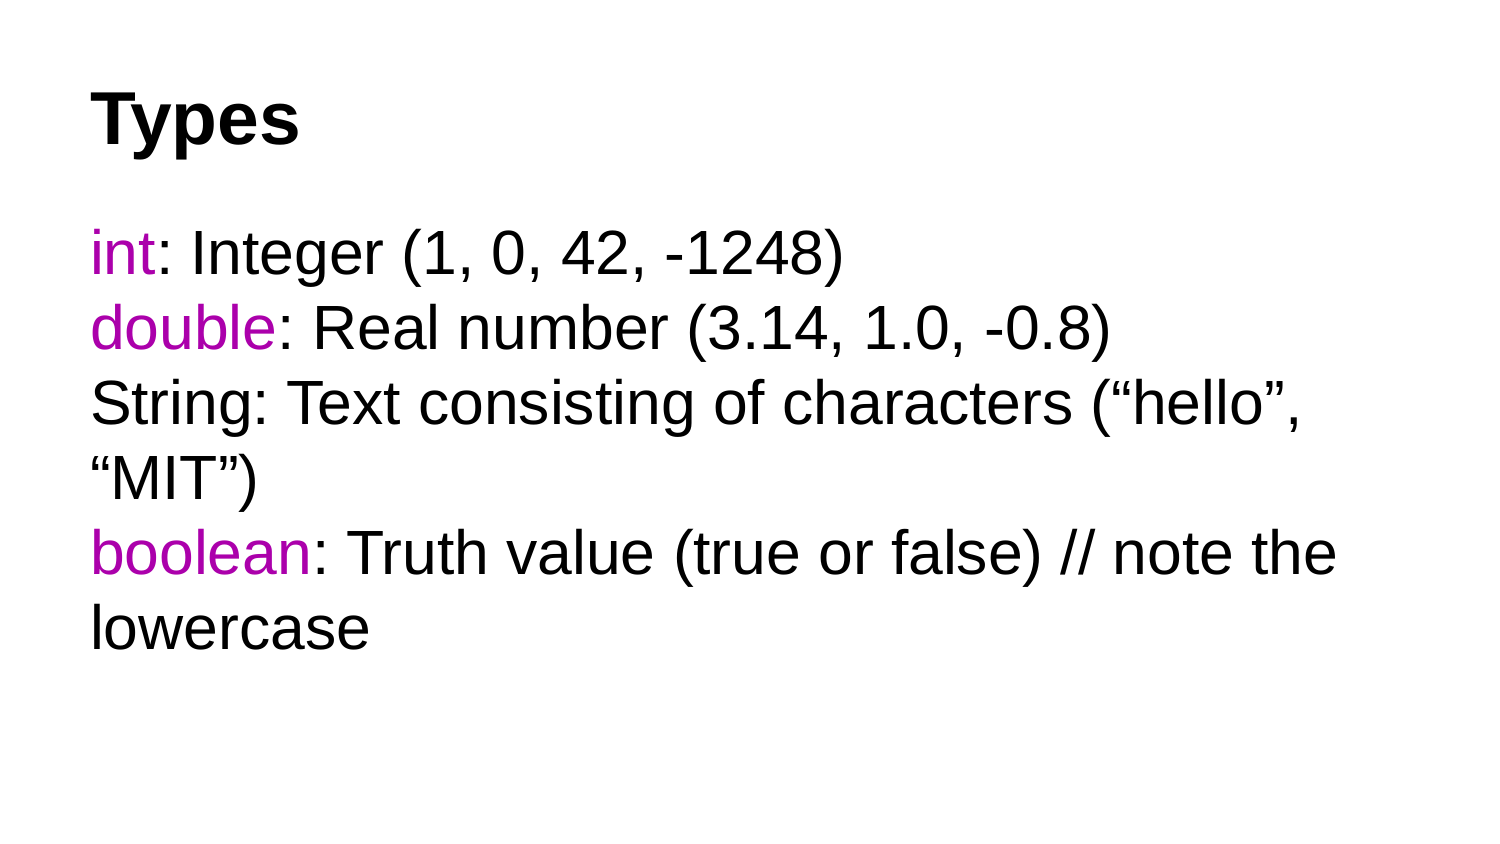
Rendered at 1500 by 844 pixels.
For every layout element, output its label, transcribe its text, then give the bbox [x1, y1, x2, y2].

list int: Integer (1, 0, 42, -1248) double: Real number (3.14, 1.0, -0.8) String: Text consisting of characters (“hello”, “MIT”) boolean: Truth value (true or false) // note the lowercase [75, 196, 1425, 808]
title Types [75, 33, 1425, 175]
